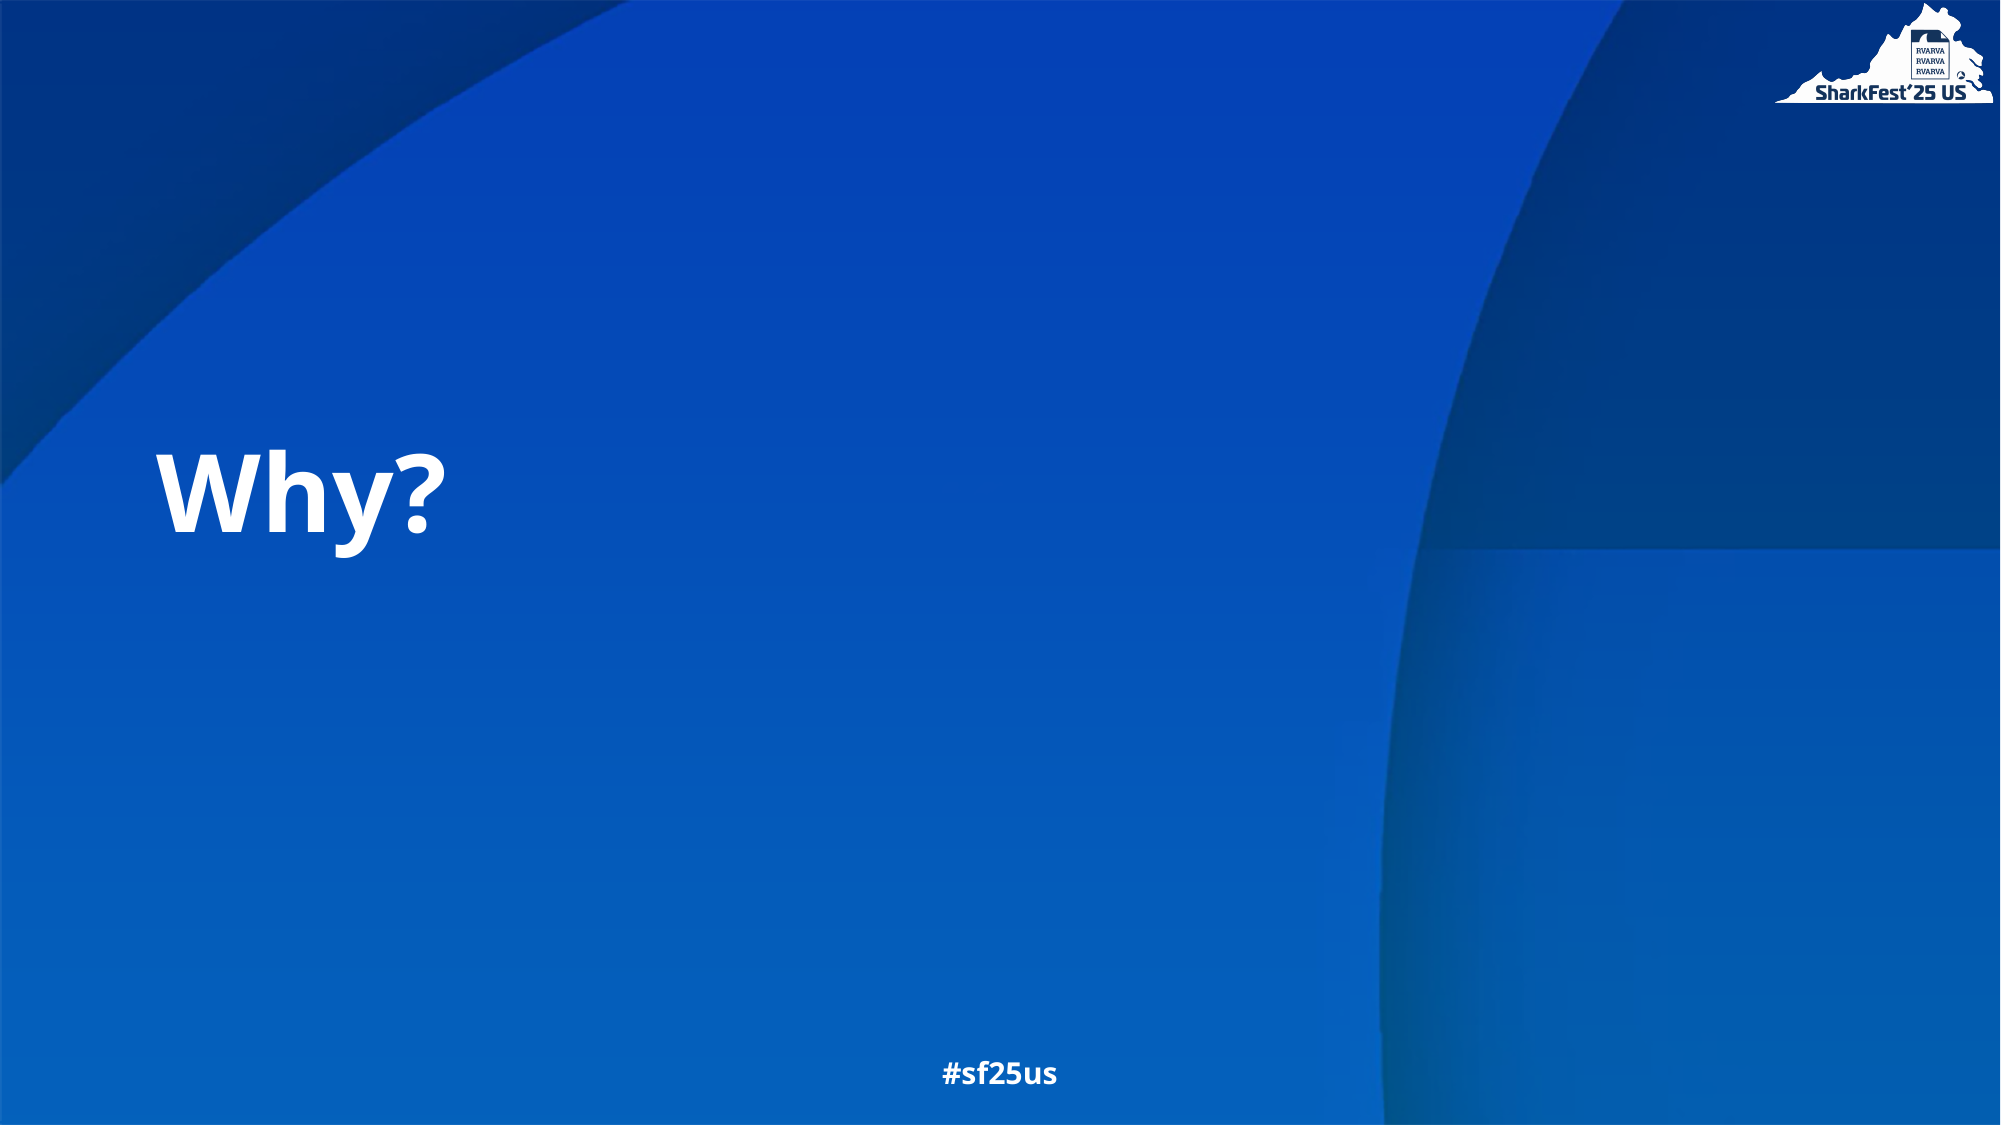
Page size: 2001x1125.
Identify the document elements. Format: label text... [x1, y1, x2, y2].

picture [0, 0, 2001, 1125]
title Why? [136, 263, 1862, 731]
